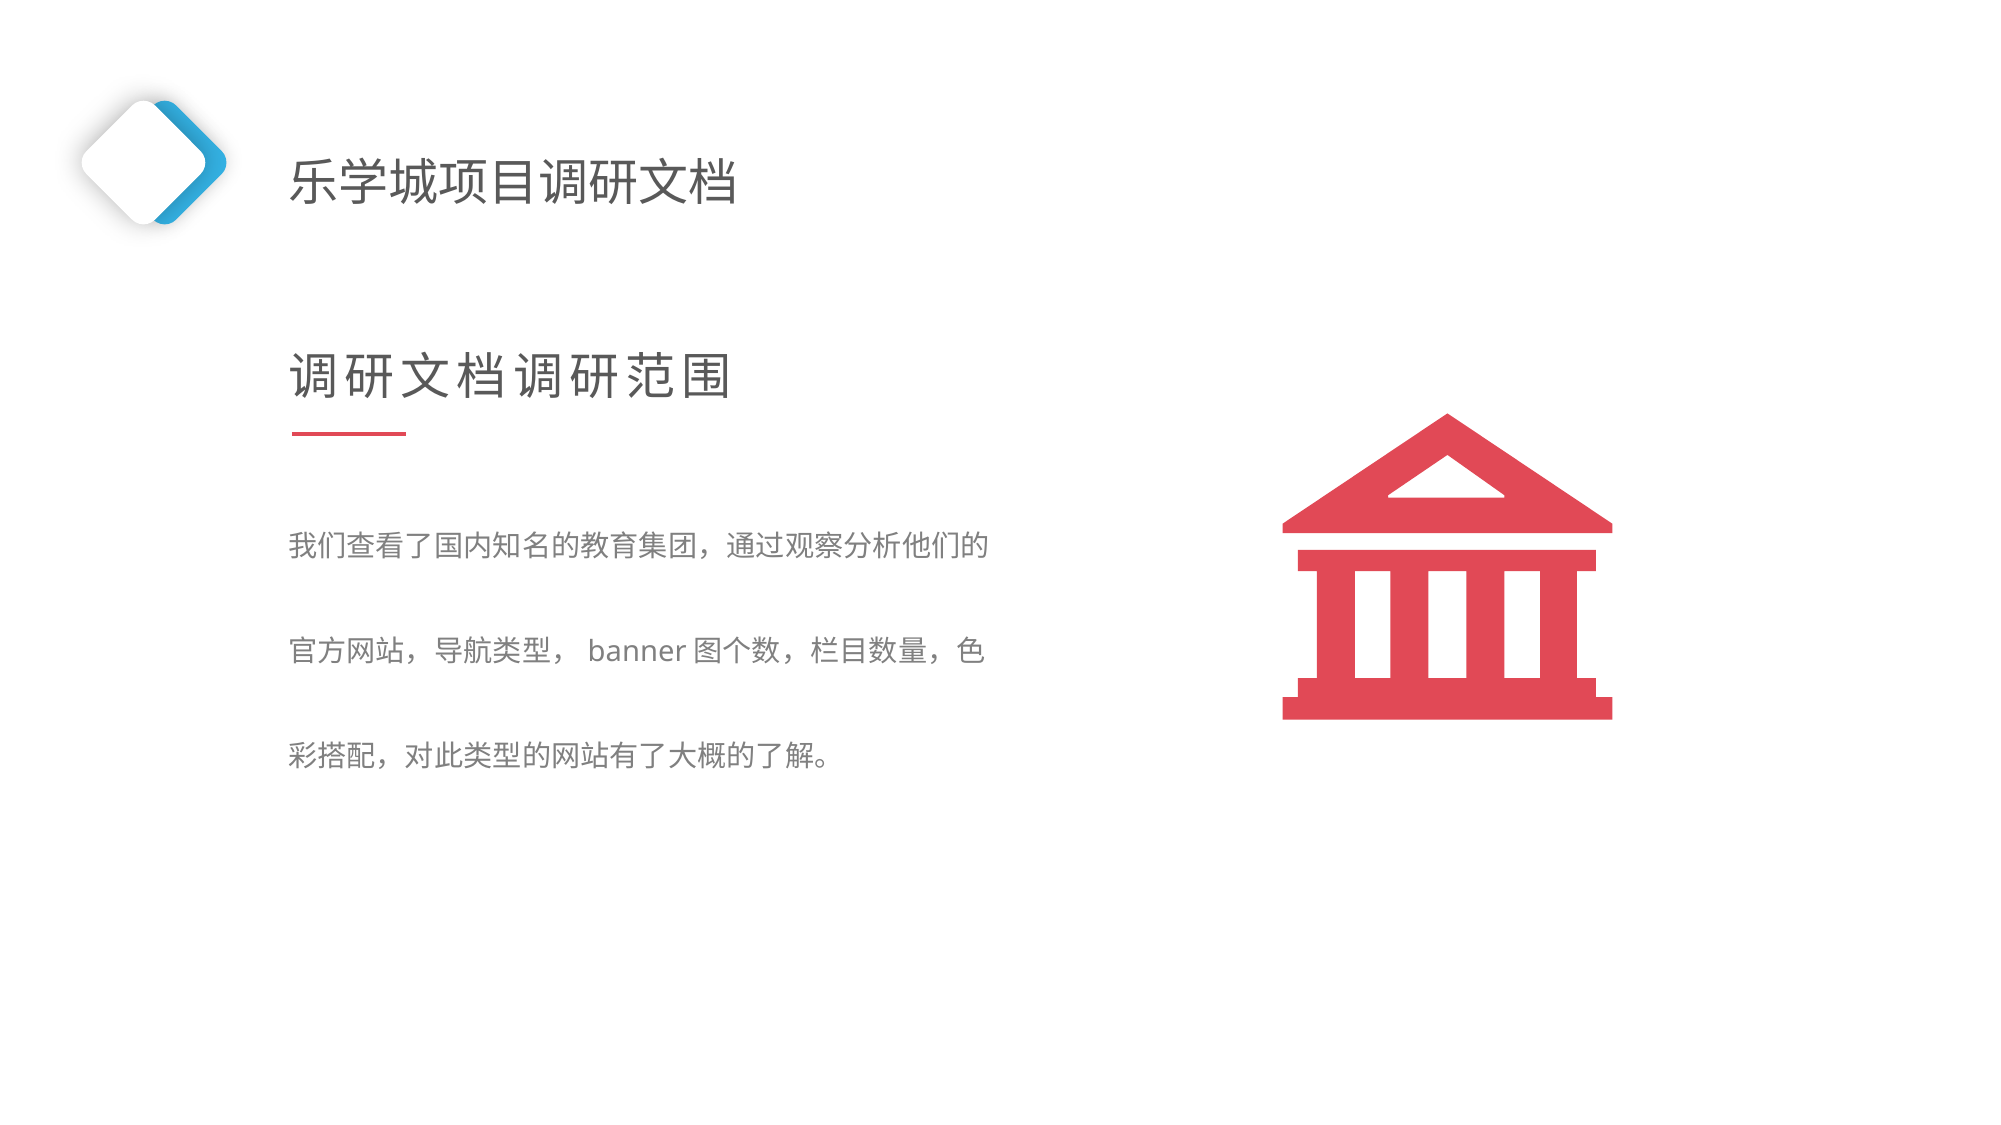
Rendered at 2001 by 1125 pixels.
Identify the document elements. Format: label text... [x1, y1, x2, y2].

text_box [1282, 549, 1613, 720]
text_box 乐学城项目调研文档 [273, 113, 775, 219]
text_box [215, 142, 228, 183]
text_box [1282, 413, 1613, 534]
text_box 调研文档调研范围 [273, 307, 775, 412]
text_box [80, 99, 207, 226]
text_box 我们查看了国内知名的教育集团，通过观察分析他们的官方网站，导航类型，banner图个数，栏目数量，色彩搭配，对此类型的网站有了大概的了解。 [273, 450, 1018, 780]
